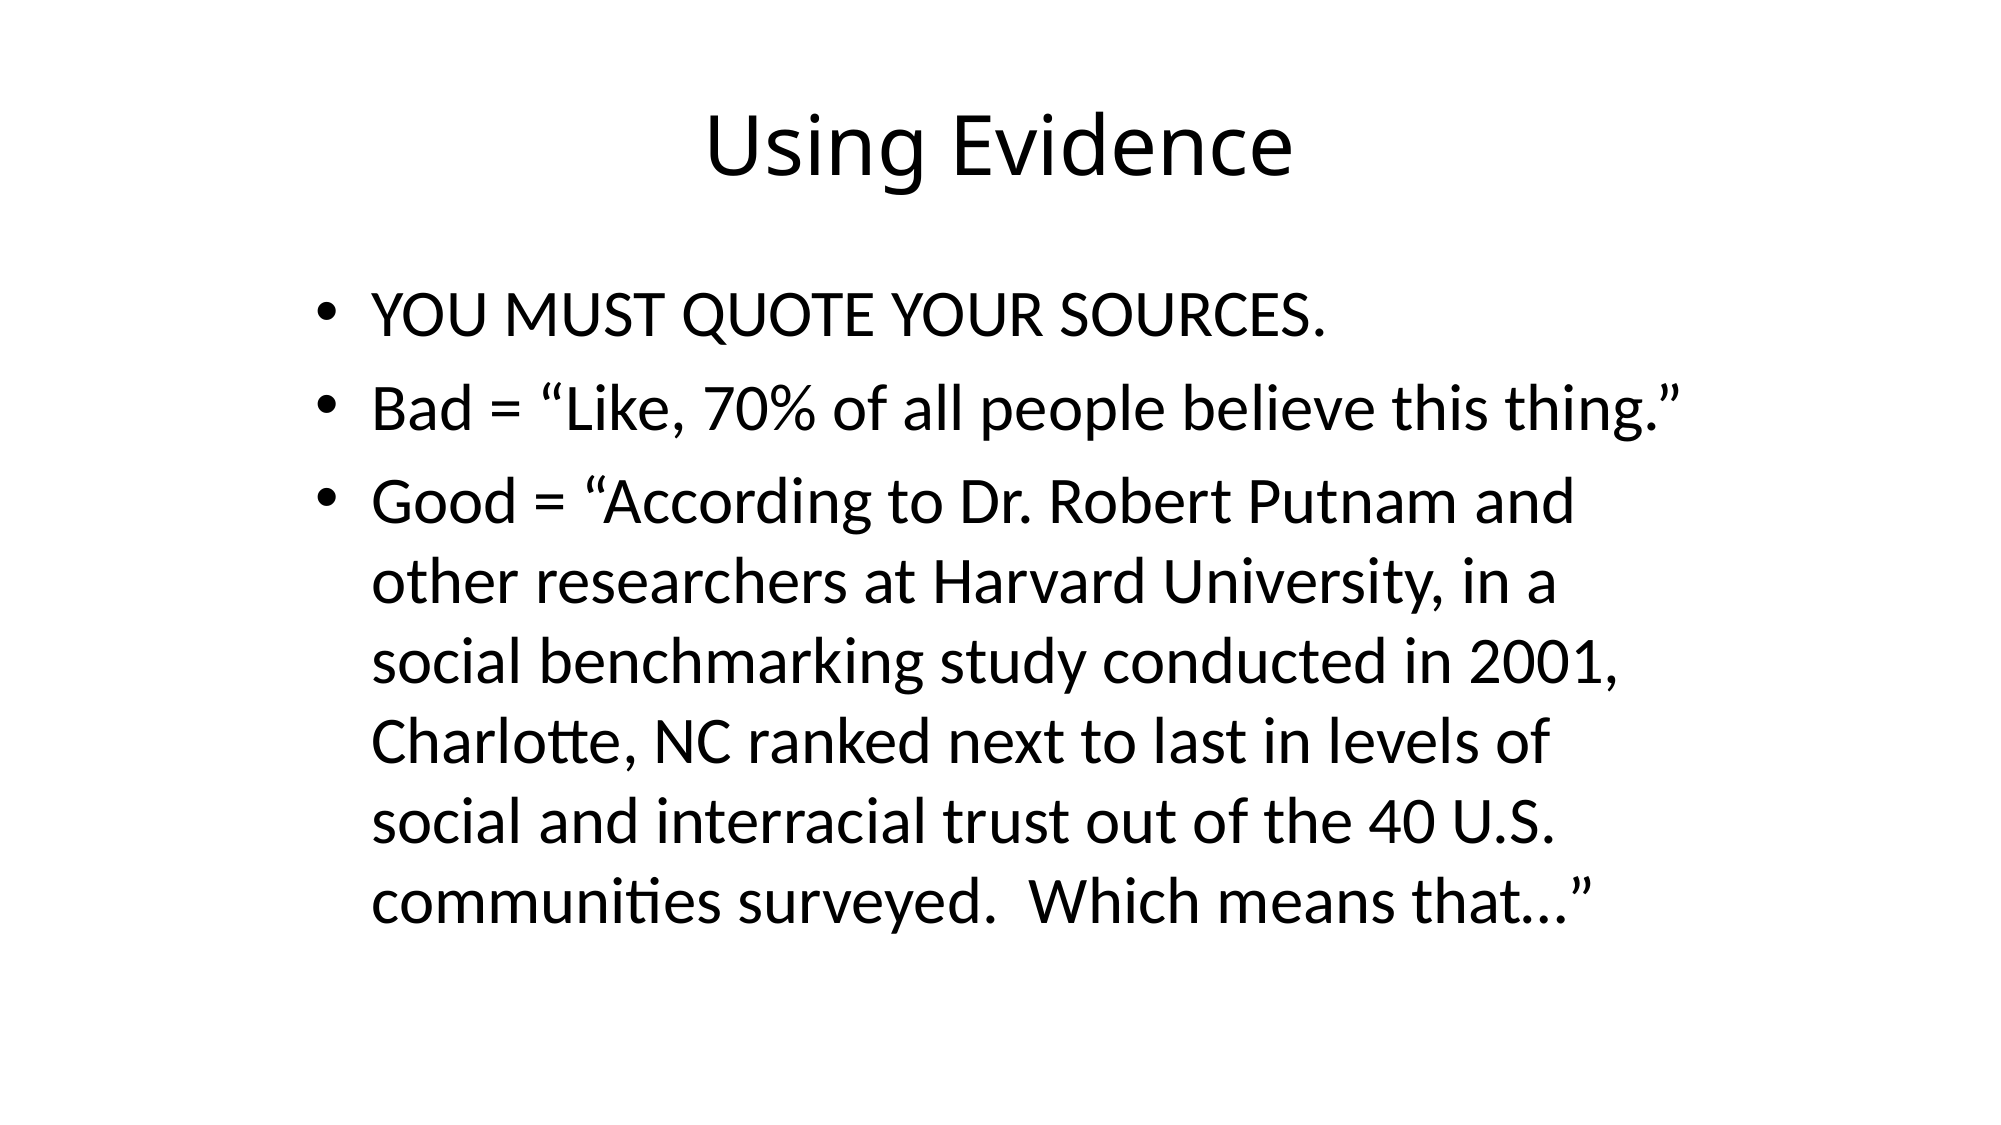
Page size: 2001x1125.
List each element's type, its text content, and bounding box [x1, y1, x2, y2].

list YOU MUST QUOTE YOUR SOURCES. Bad = “Like, 70% of all people believe this thing.” Good = “According to Dr. Robert Putnam and other researchers at Harvard University, in a social benchmarking study conducted in 2001, Charlotte, NC ranked next to last in levels of social and interracial trust out of the 40 U.S. communities surveyed. Which means that…” [300, 262, 1713, 1005]
title Using Evidence [99, 45, 1900, 233]
